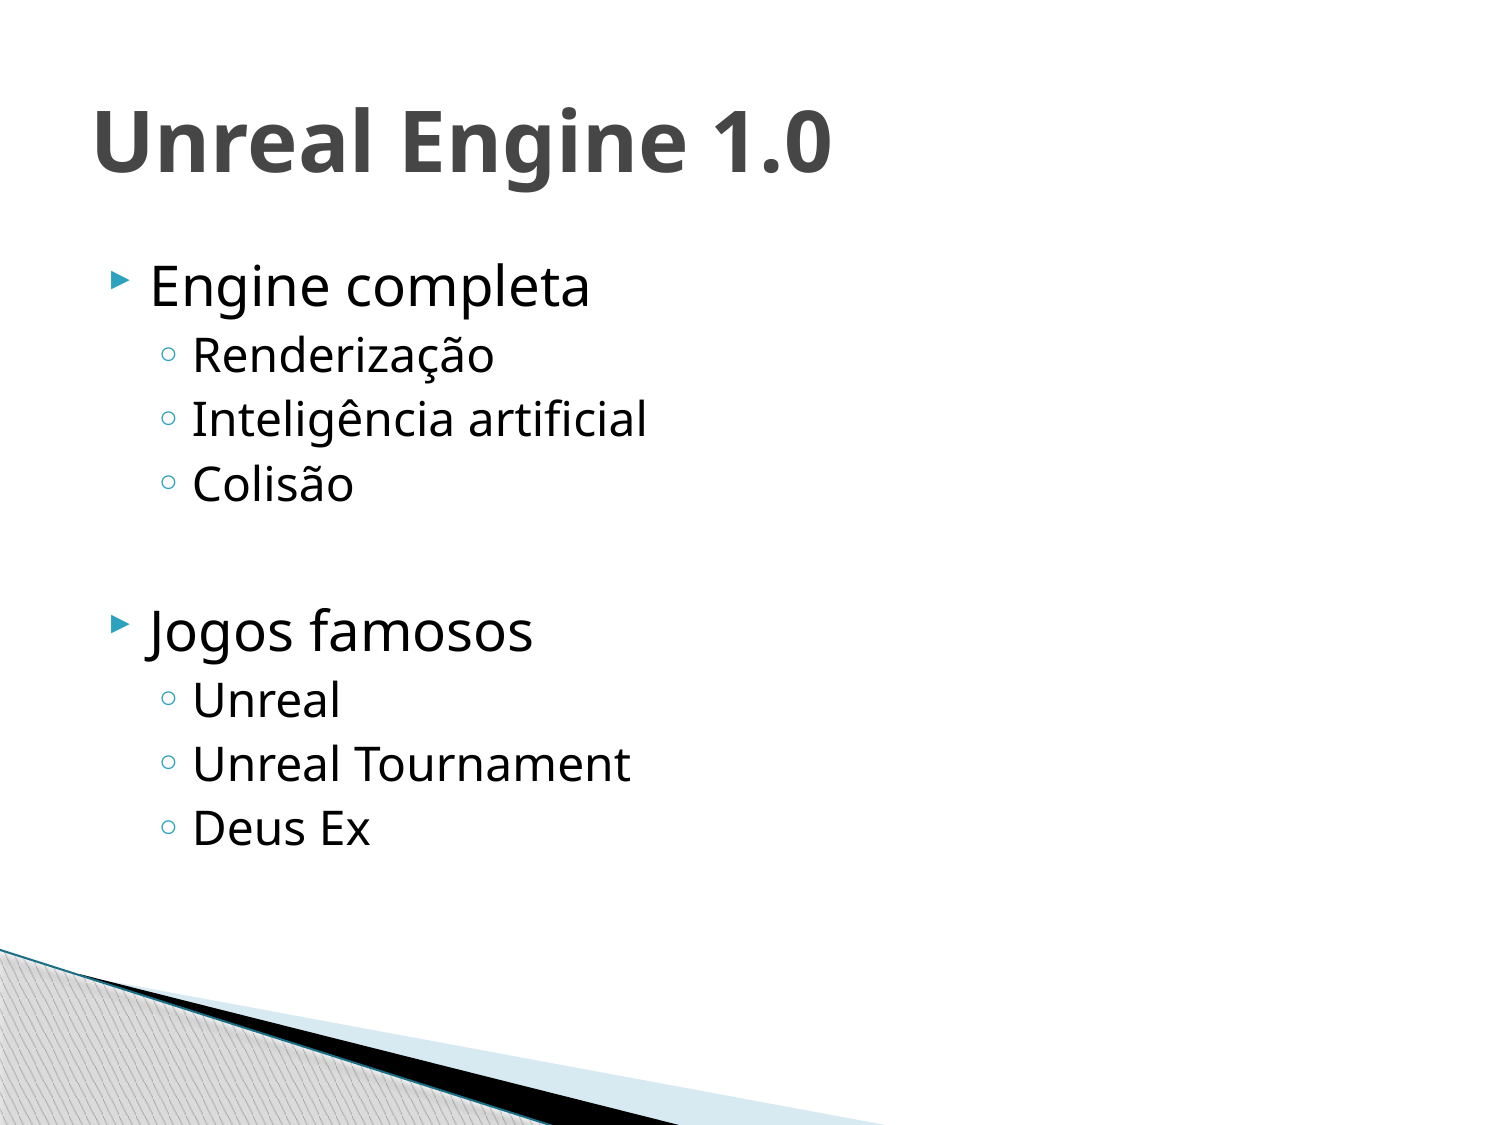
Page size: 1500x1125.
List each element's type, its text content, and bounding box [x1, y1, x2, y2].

list Engine completa Renderização Inteligência artificial Colisão Jogos famosos Unreal Unreal Tournament Deus Ex [74, 242, 1426, 986]
title Unreal Engine 1.0 [75, 45, 1425, 233]
